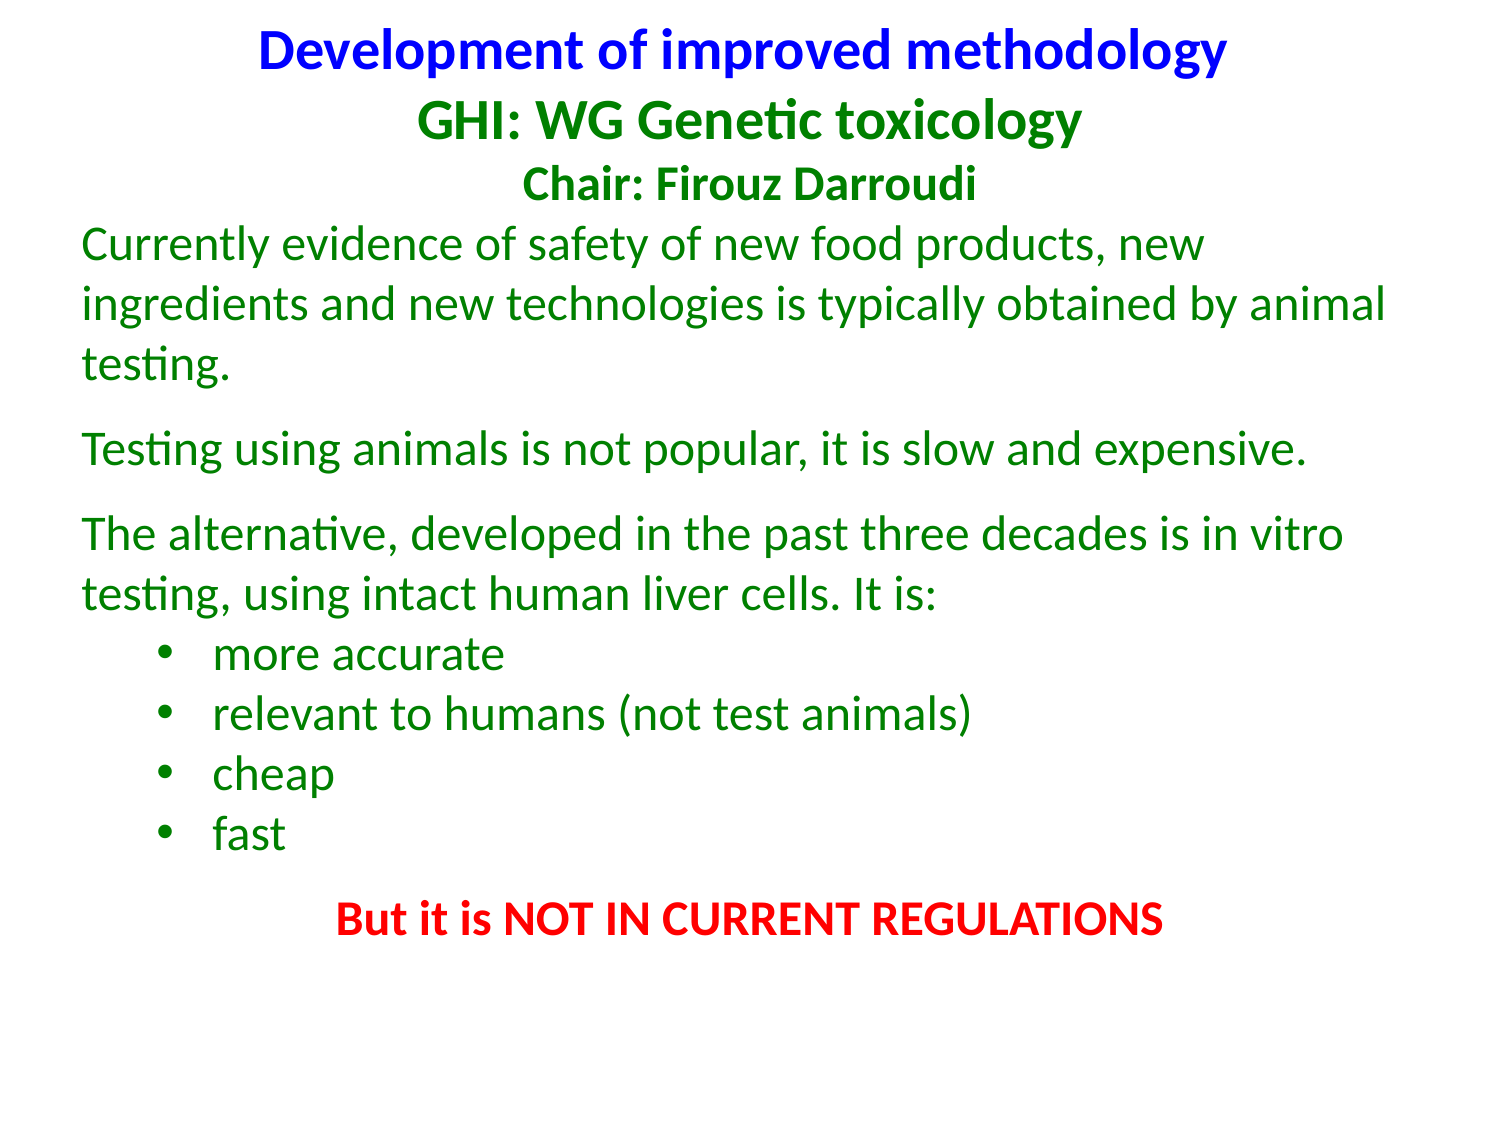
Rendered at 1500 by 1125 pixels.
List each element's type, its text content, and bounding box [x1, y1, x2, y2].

text_box Development of improved methodology GHI: WG Genetic toxicology Chair: Firouz Darroudi Currently evidence of safety of new food products, new ingredients and new technologies is typically obtained by animal testing. Testing using animals is not popular, it is slow and expensive. The alternative, developed in the past three decades is in vitro testing, using intact human liver cells. It is: more accurate relevant to humans (not test animals) cheap fast But it is NOT IN CURRENT REGULATIONS [66, 3, 1434, 954]
